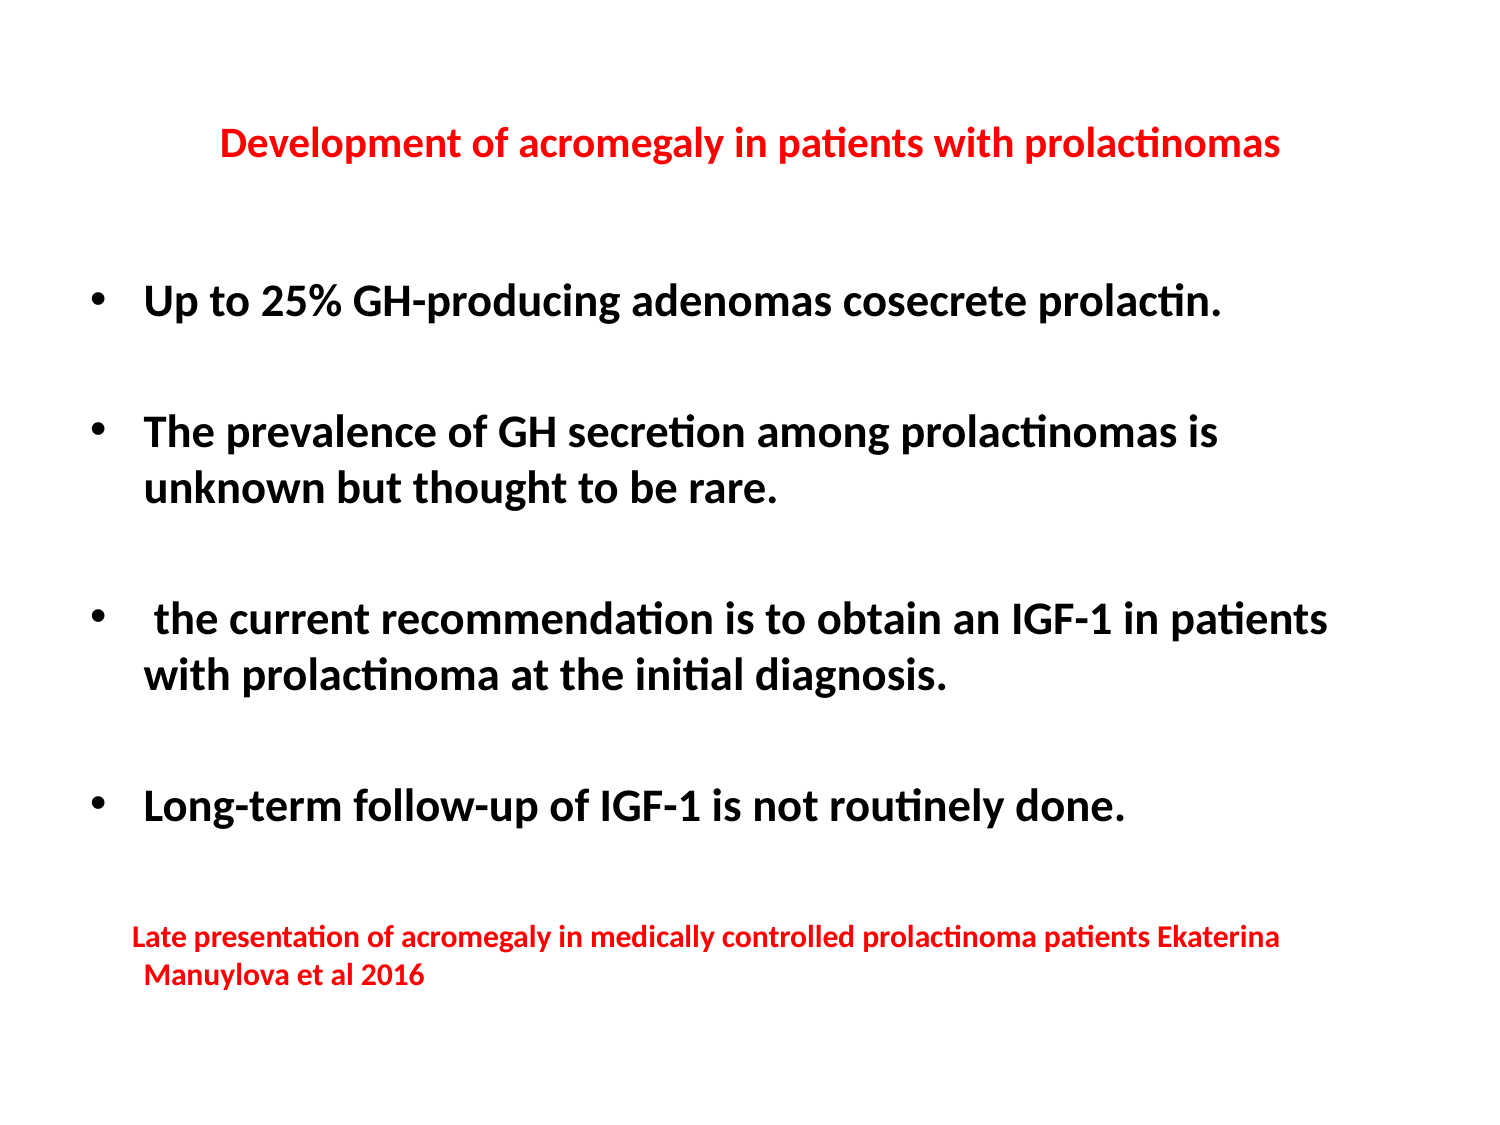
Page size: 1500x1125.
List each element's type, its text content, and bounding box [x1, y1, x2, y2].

list Up to 25% GH-producing adenomas cosecrete prolactin. The prevalence of GH secretion among prolactinomas is unknown but thought to be rare. the current recommendation is to obtain an IGF-1 in patients with prolactinoma at the initial diagnosis. Long-term follow-up of IGF-1 is not routinely done. Late presentation of acromegaly in medically controlled prolactinoma patients Ekaterina Manuylova et al 2016 [75, 262, 1425, 1005]
title Development of acromegaly in patients with prolactinomas [75, 45, 1425, 233]
